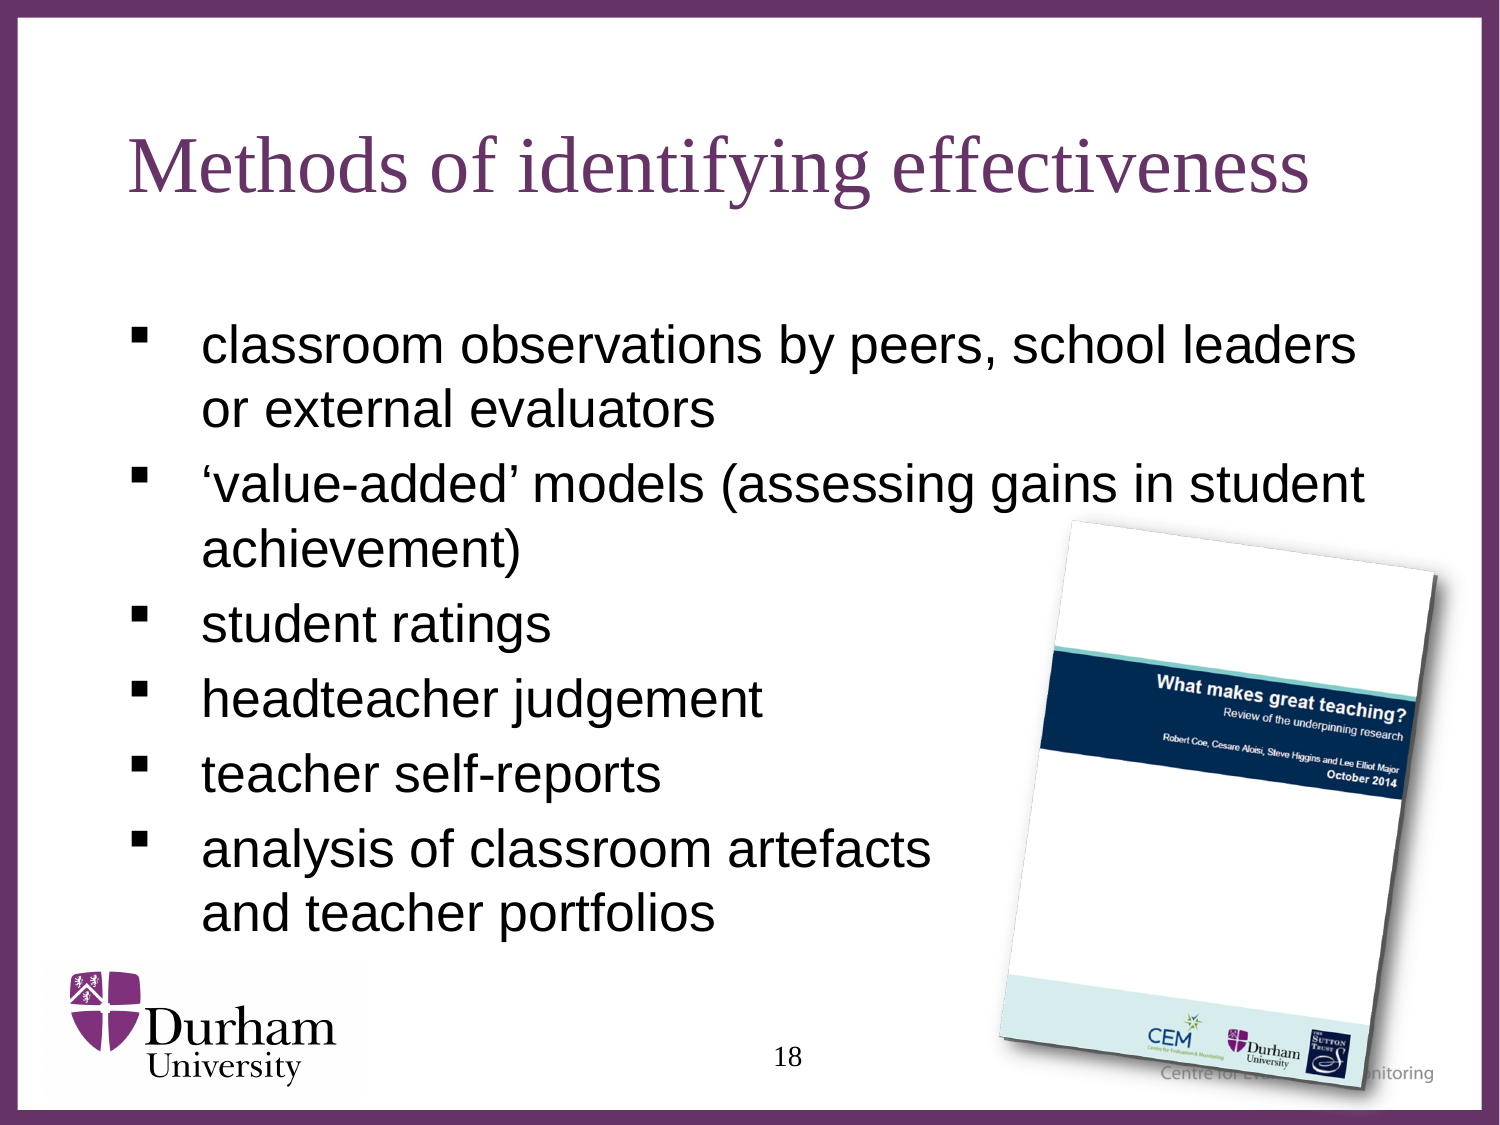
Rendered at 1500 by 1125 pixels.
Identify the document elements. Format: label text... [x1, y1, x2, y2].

picture [952, 480, 1500, 1125]
picture [43, 958, 363, 1100]
title Methods of identifying effectiveness [112, 66, 1388, 254]
slide_number 18 [631, 1029, 944, 1100]
list classroom observations by peers, school leaders or external evaluators ‘value-added’ models (assessing gains in student achievement) student ratings headteacher judgement teacher self-reports analysis of classroom artefacts and teacher portfolios [112, 302, 1388, 953]
